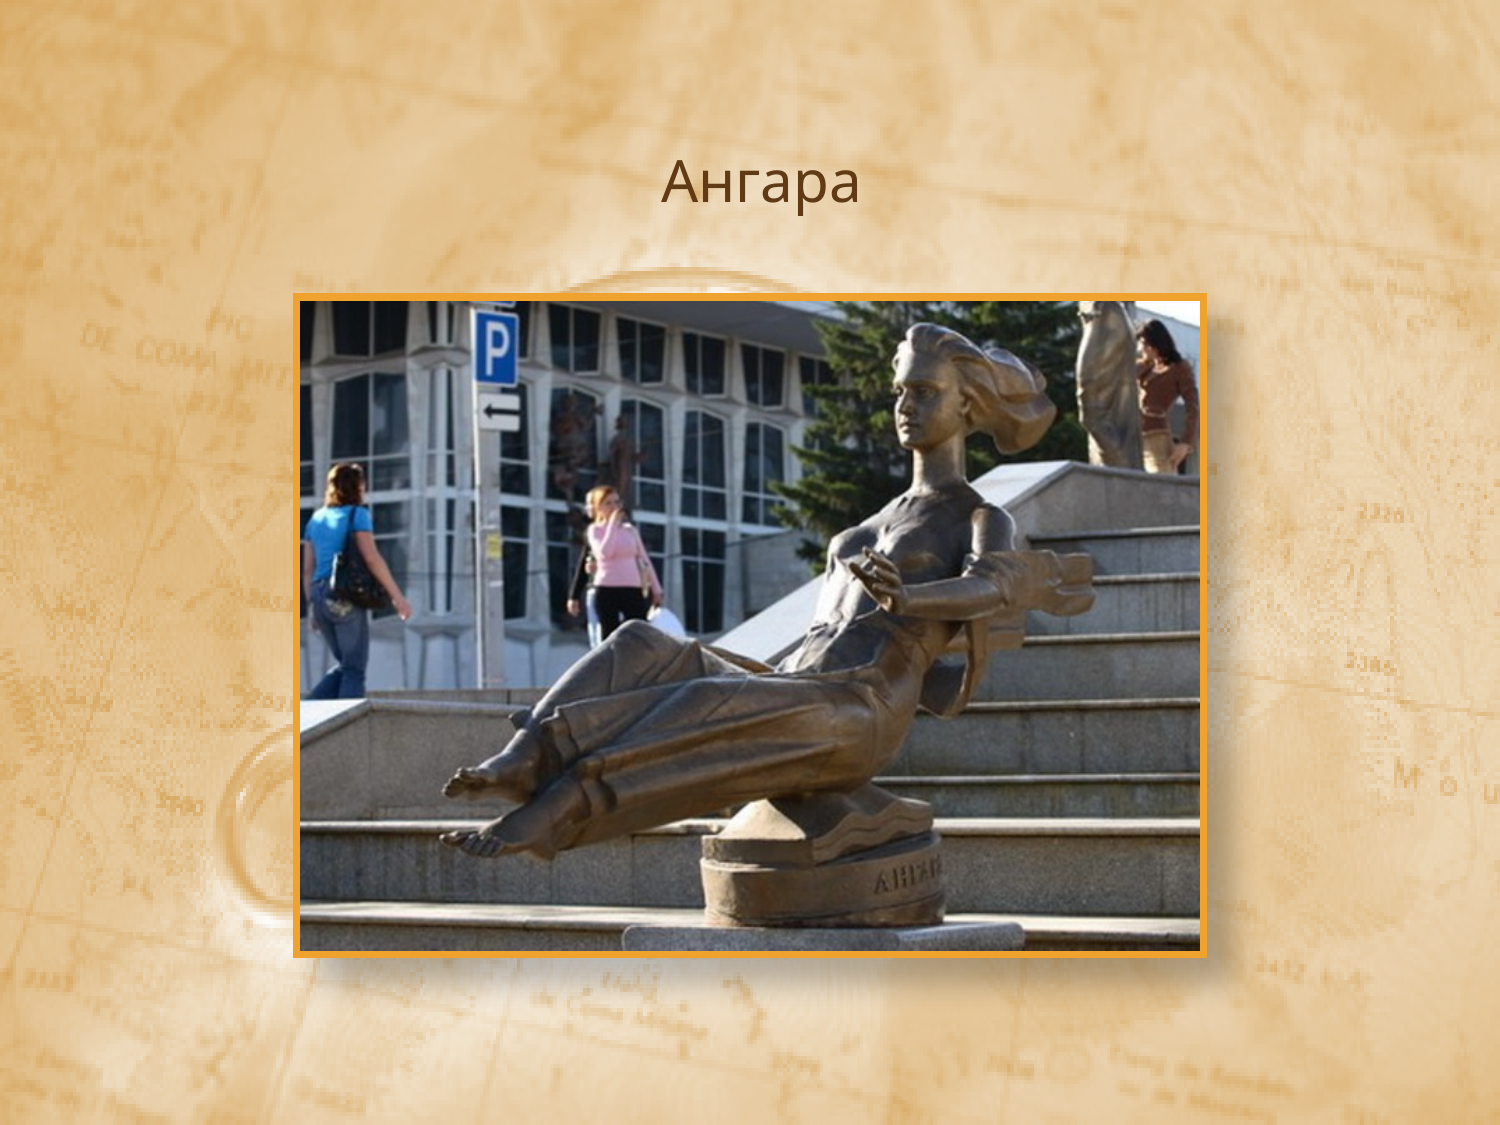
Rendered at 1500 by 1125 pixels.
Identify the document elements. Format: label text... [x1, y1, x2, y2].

picture [299, 300, 1201, 951]
list Ангара [218, 137, 1306, 279]
